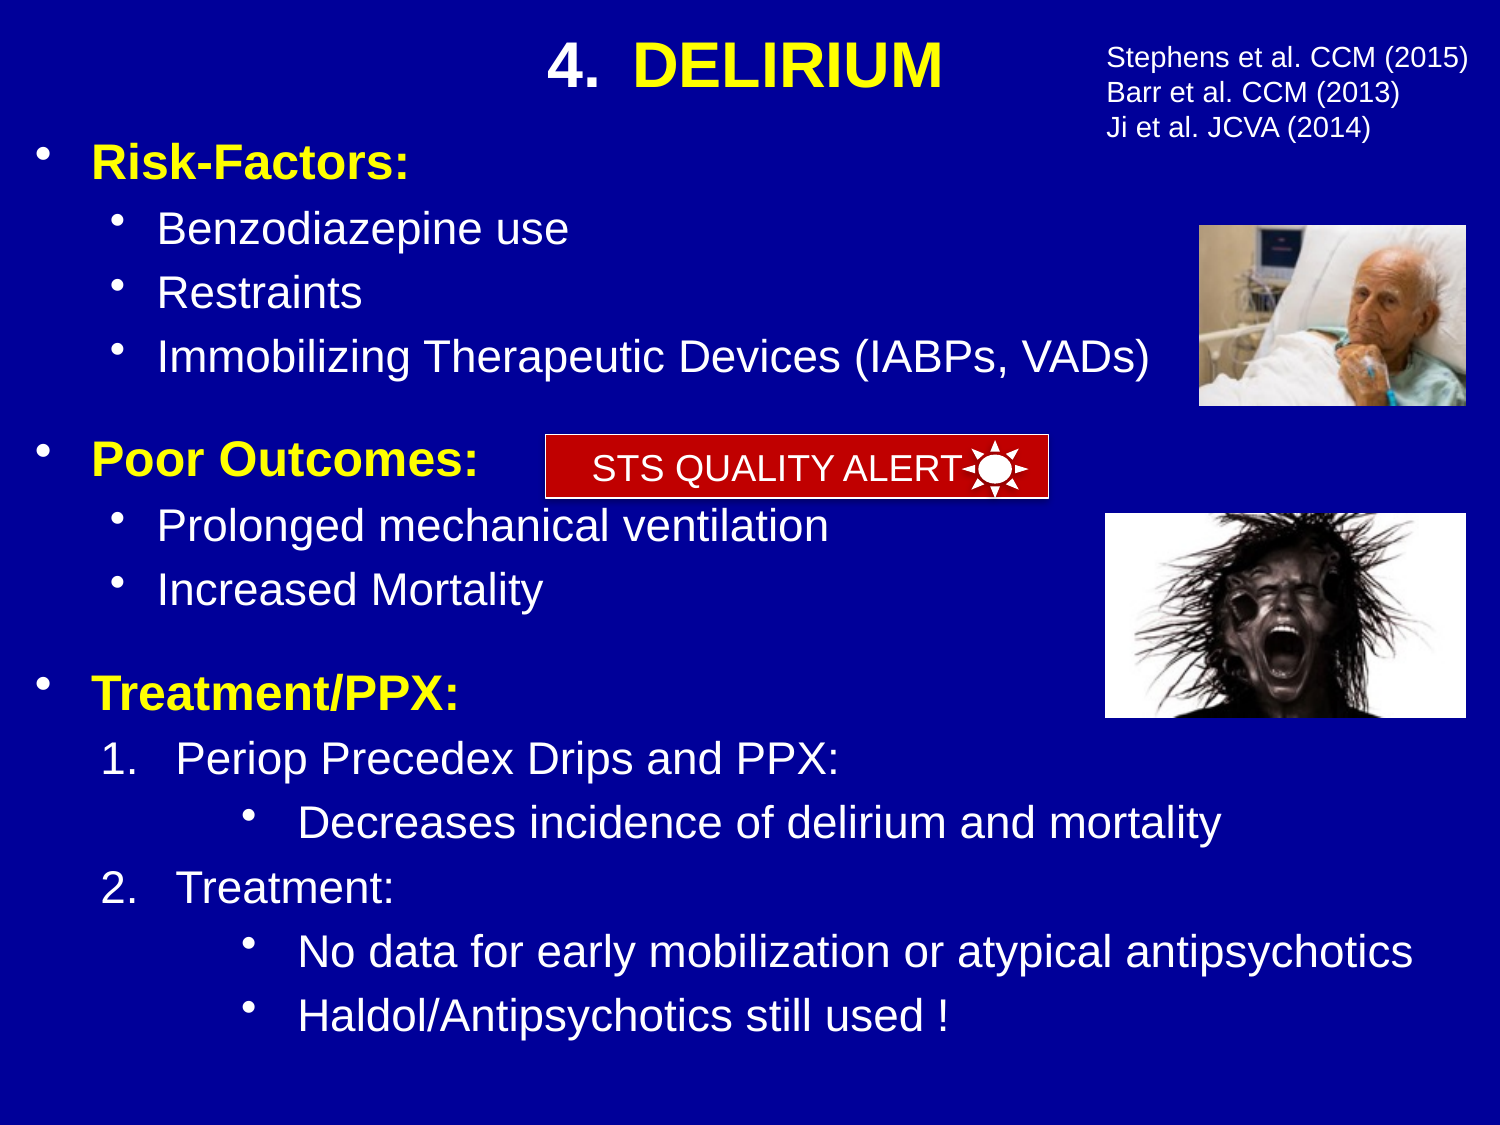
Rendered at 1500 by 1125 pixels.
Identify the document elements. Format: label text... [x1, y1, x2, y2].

text_box [1014, 464, 1030, 475]
list Risk-Factors: Benzodiazepine use Restraints Immobilizing Therapeutic Devices (IABPs, VADs) Poor Outcomes: Prolonged mechanical ventilation Increased Mortality Treatment/PPX: Periop Precedex Drips and PPX: Decreases incidence of delirium and mortality Treatment: No data for early mobilization or atypical antipsychotics Haldol/Antipsychotics still used ! [19, 121, 1494, 1096]
picture [1199, 225, 1466, 406]
text_box Stephens et al. CCM (2015) Barr et al. CCM (2013) Ji et al. JCVA (2014) [1091, 31, 1500, 152]
picture [1105, 512, 1466, 718]
text_box [970, 439, 1020, 499]
text_box [960, 464, 976, 475]
text_box STS QUALITY ALERT [545, 434, 1049, 499]
title DELIRIUM [55, 31, 1091, 109]
